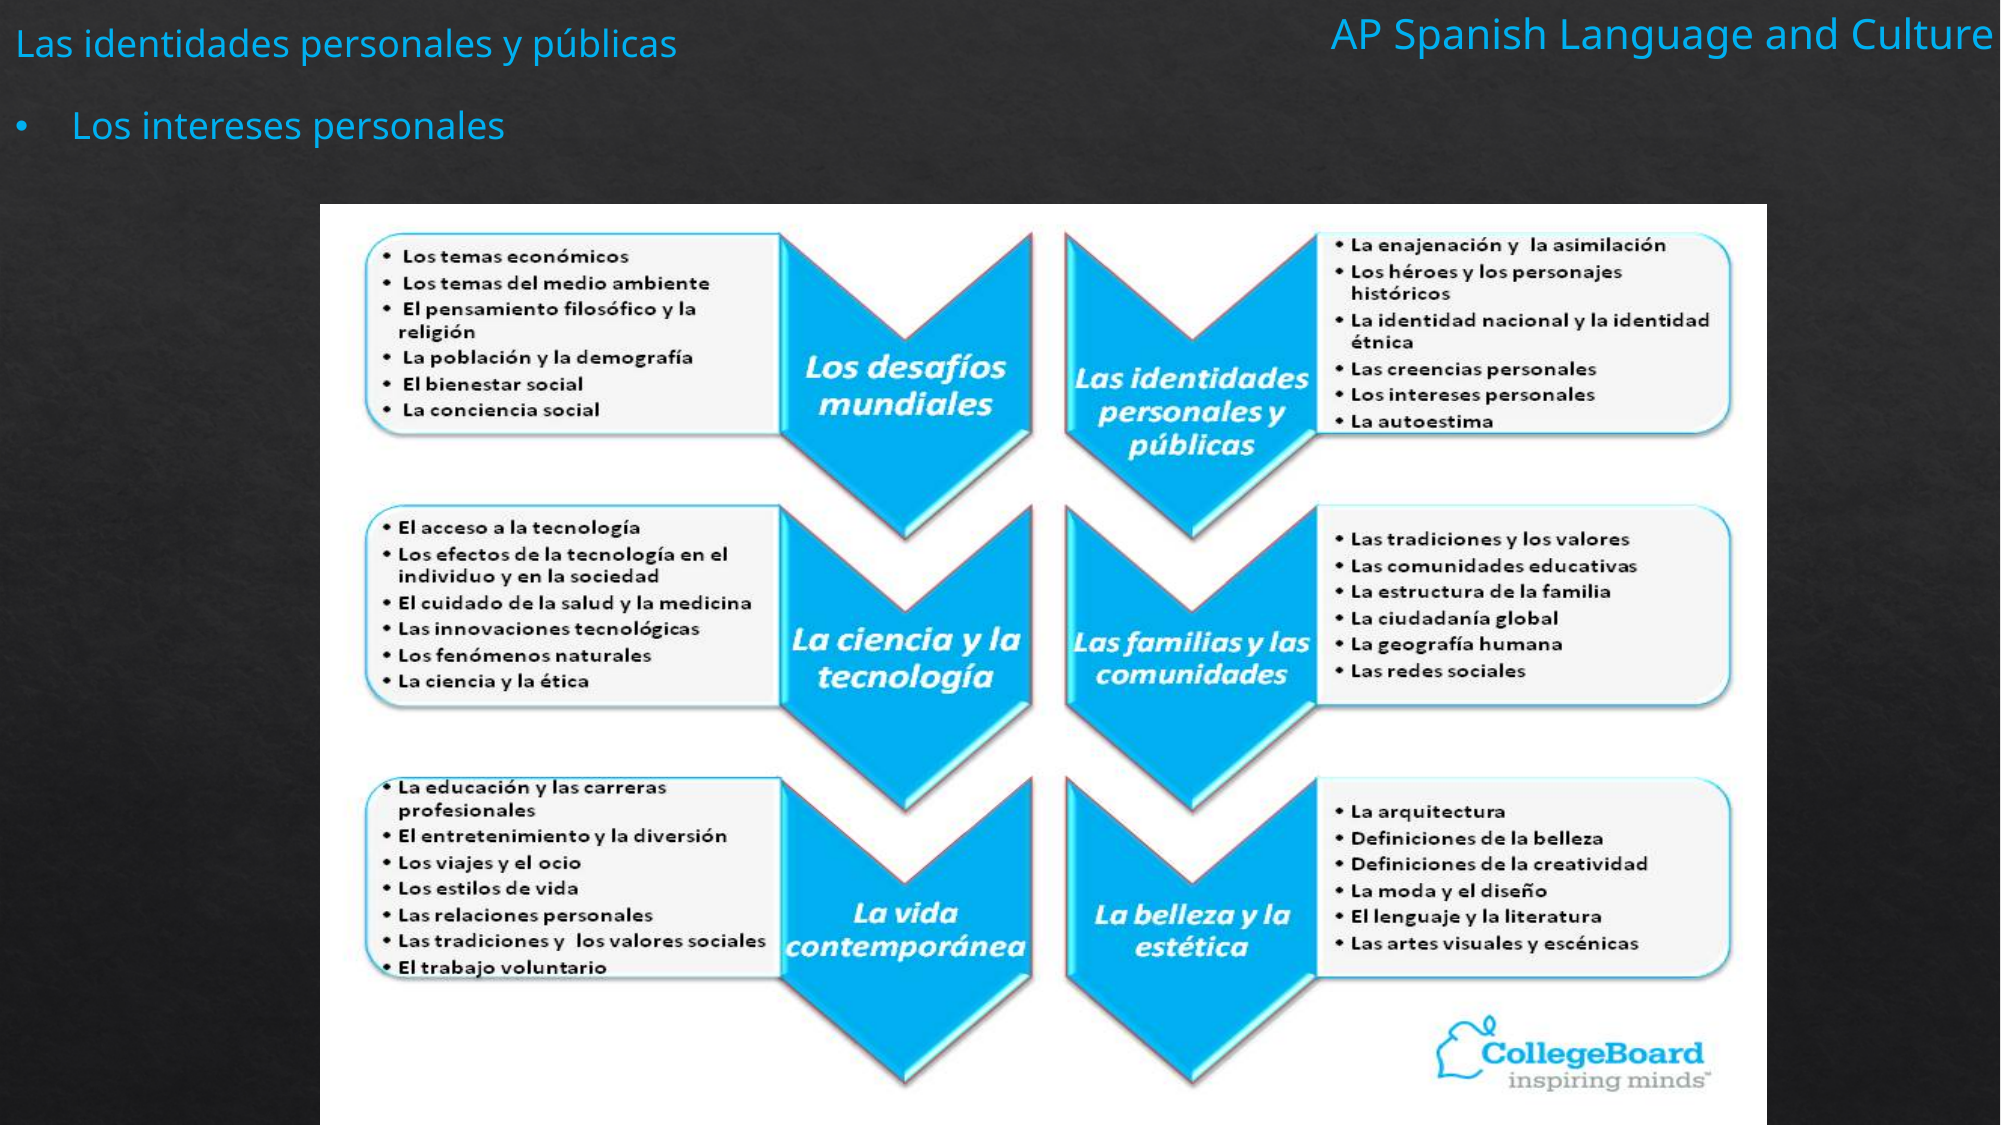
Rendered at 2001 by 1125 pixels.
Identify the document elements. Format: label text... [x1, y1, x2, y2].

picture [319, 204, 1767, 1125]
text_box AP Spanish Language and Culture [1316, 0, 2000, 65]
text_box Las identidades personales y públicas Los intereses personales [0, 0, 800, 263]
